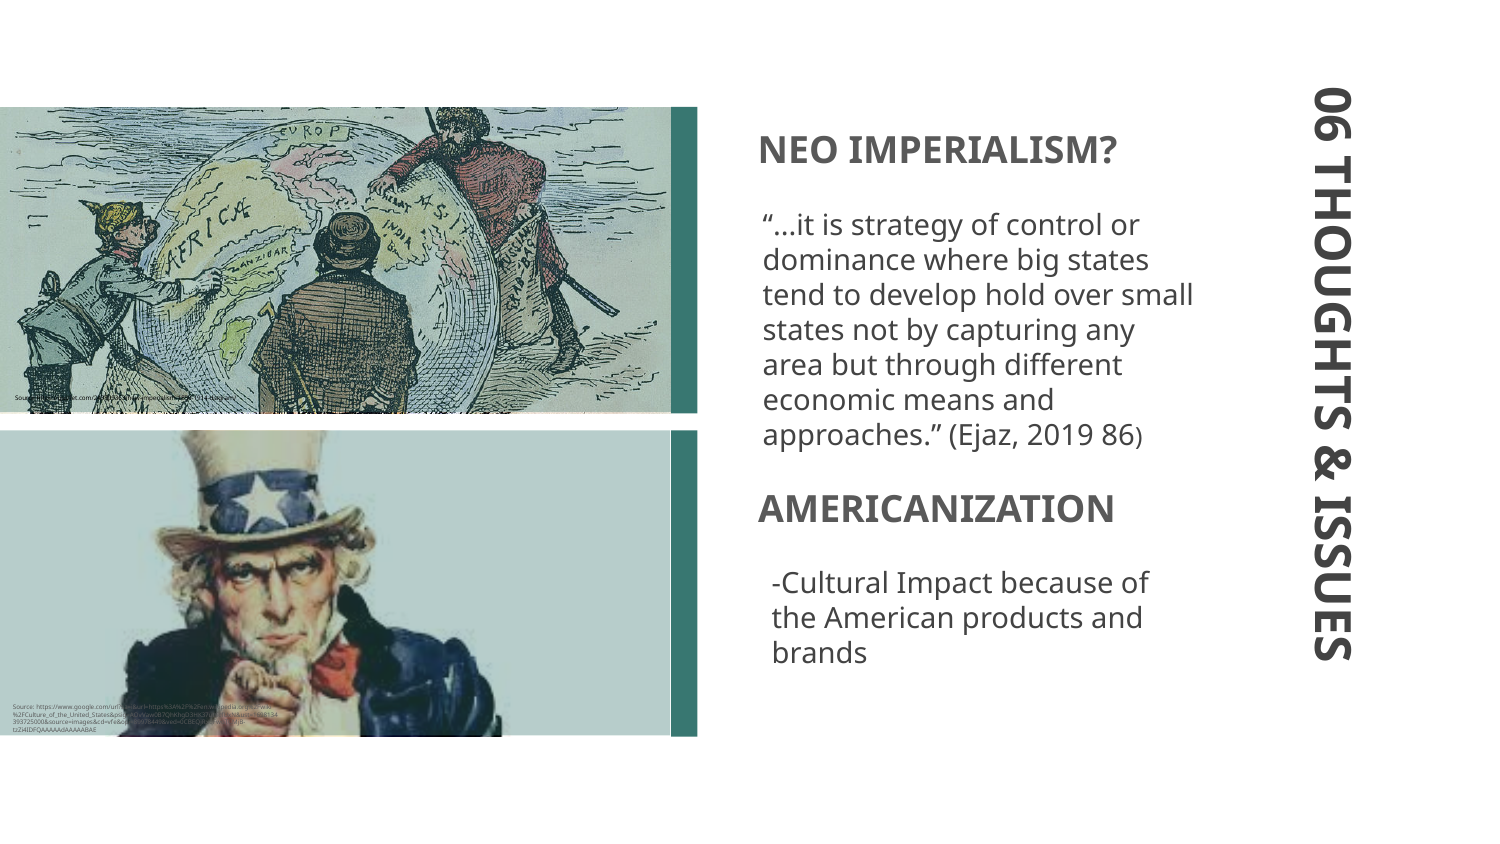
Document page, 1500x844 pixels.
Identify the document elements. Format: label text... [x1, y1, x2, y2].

title 06 THOUGHTS & ISSUES [1295, 71, 1376, 770]
text_box [672, 106, 698, 414]
picture [0, 430, 672, 737]
text_box [673, 430, 698, 737]
picture [0, 106, 672, 414]
title NEO IMPERIALISM? [742, 123, 1269, 187]
title AMERICANIZATION [743, 482, 1173, 546]
subtitle “...it is strategy of control or dominance where big states tend to develop hold over small states not by capturing any area but through different economic means and approaches.” (Ejaz, 2019 86) [747, 191, 1212, 424]
subtitle -Cultural Impact because of the American products and brands [756, 549, 1187, 732]
